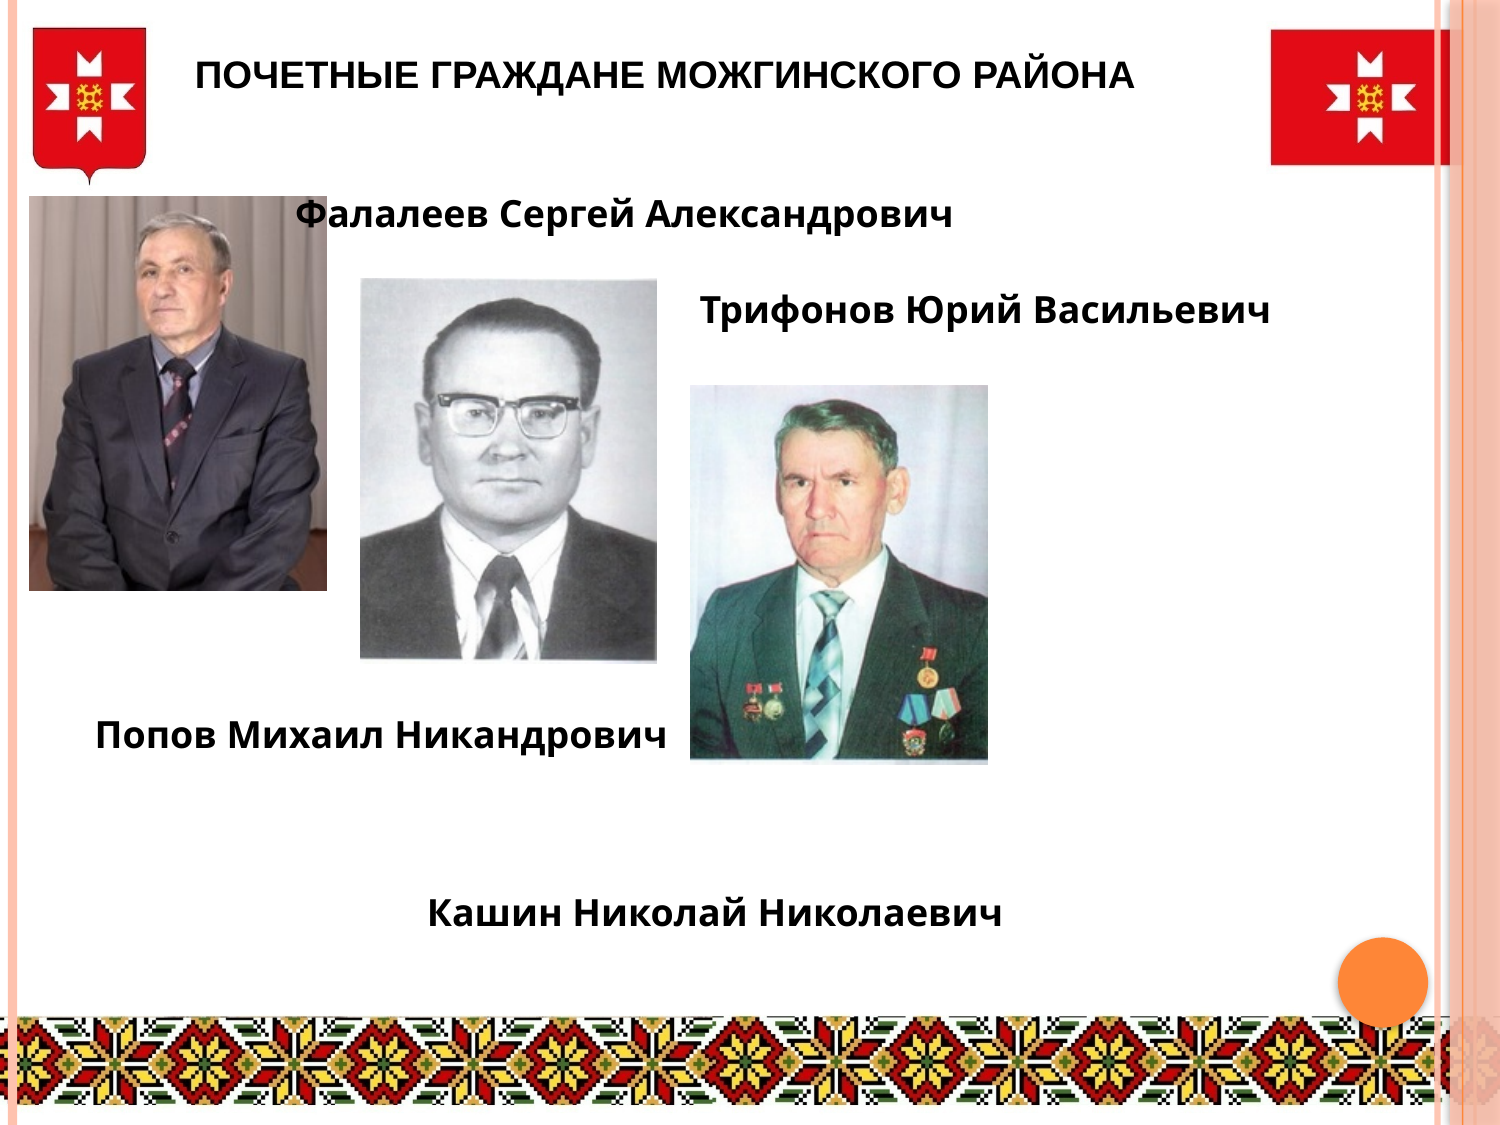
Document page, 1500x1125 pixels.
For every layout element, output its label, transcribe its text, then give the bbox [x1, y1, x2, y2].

picture [1441, 104, 1449, 1125]
text_box Попов Михаил Никандрович [79, 704, 684, 764]
picture [1441, 0, 1449, 42]
title ПОЧЕТНЫЕ ГРАЖДАНЕ МОЖГИНСКОГО РАЙОНА [179, 42, 1500, 104]
text_box Кашин Николай Николаевич [412, 881, 1019, 942]
text_box Фалалеев Сергей Александрович [280, 183, 970, 243]
picture [0, 0, 7, 1125]
picture [18, 0, 1434, 1125]
text_box Трифонов Юрий Васильевич [684, 278, 1287, 339]
